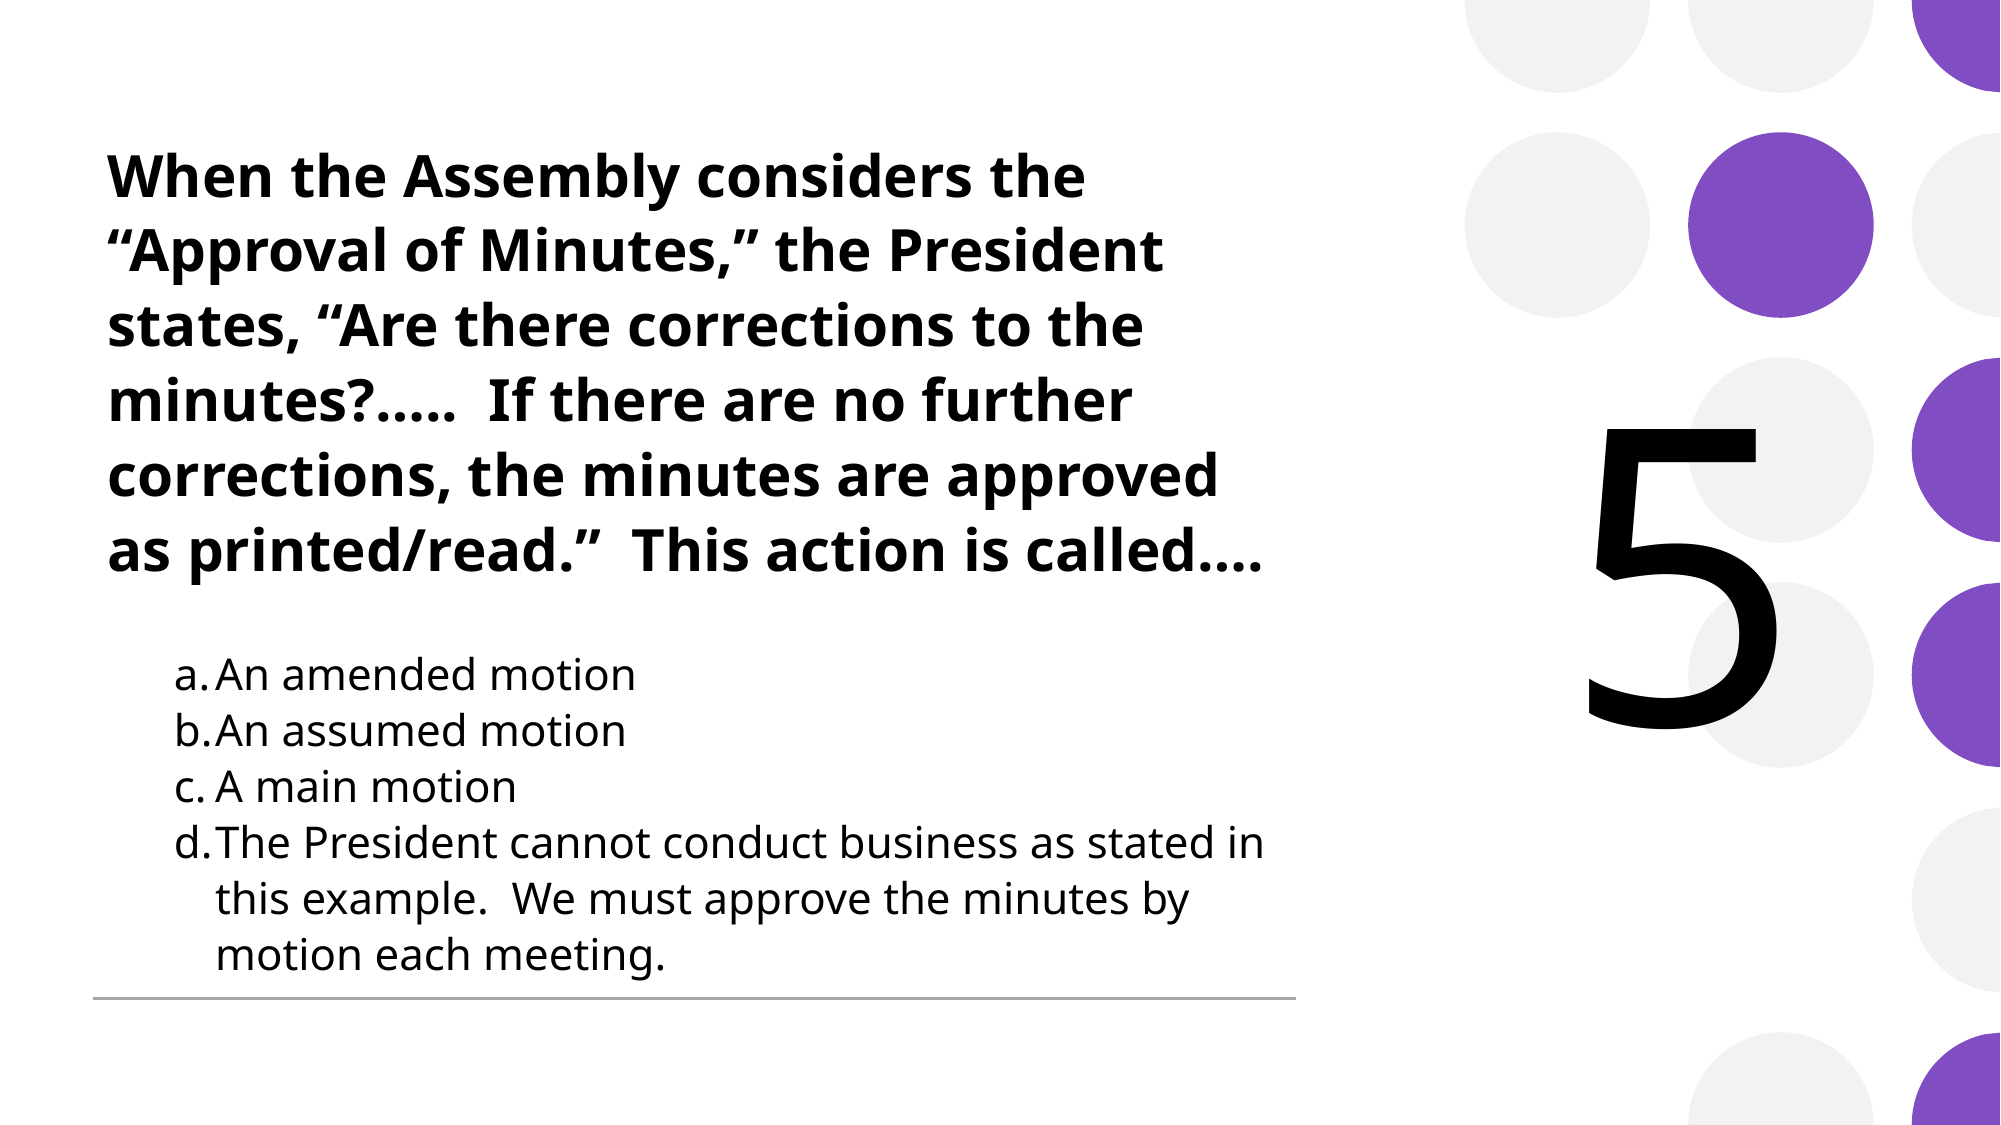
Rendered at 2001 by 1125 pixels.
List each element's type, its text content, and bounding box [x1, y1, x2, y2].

list An amended motion An assumed motion A main motion The President cannot conduct business as stated in this example. We must approve the minutes by motion each meeting. [92, 635, 1297, 990]
text_box 5 [1548, 303, 1908, 816]
title When the Assembly considers the “Approval of Minutes,” the President states, “Are there corrections to the minutes?….. If there are no further corrections, the minutes are approved as printed/read.” This action is called…. [92, 126, 1297, 596]
